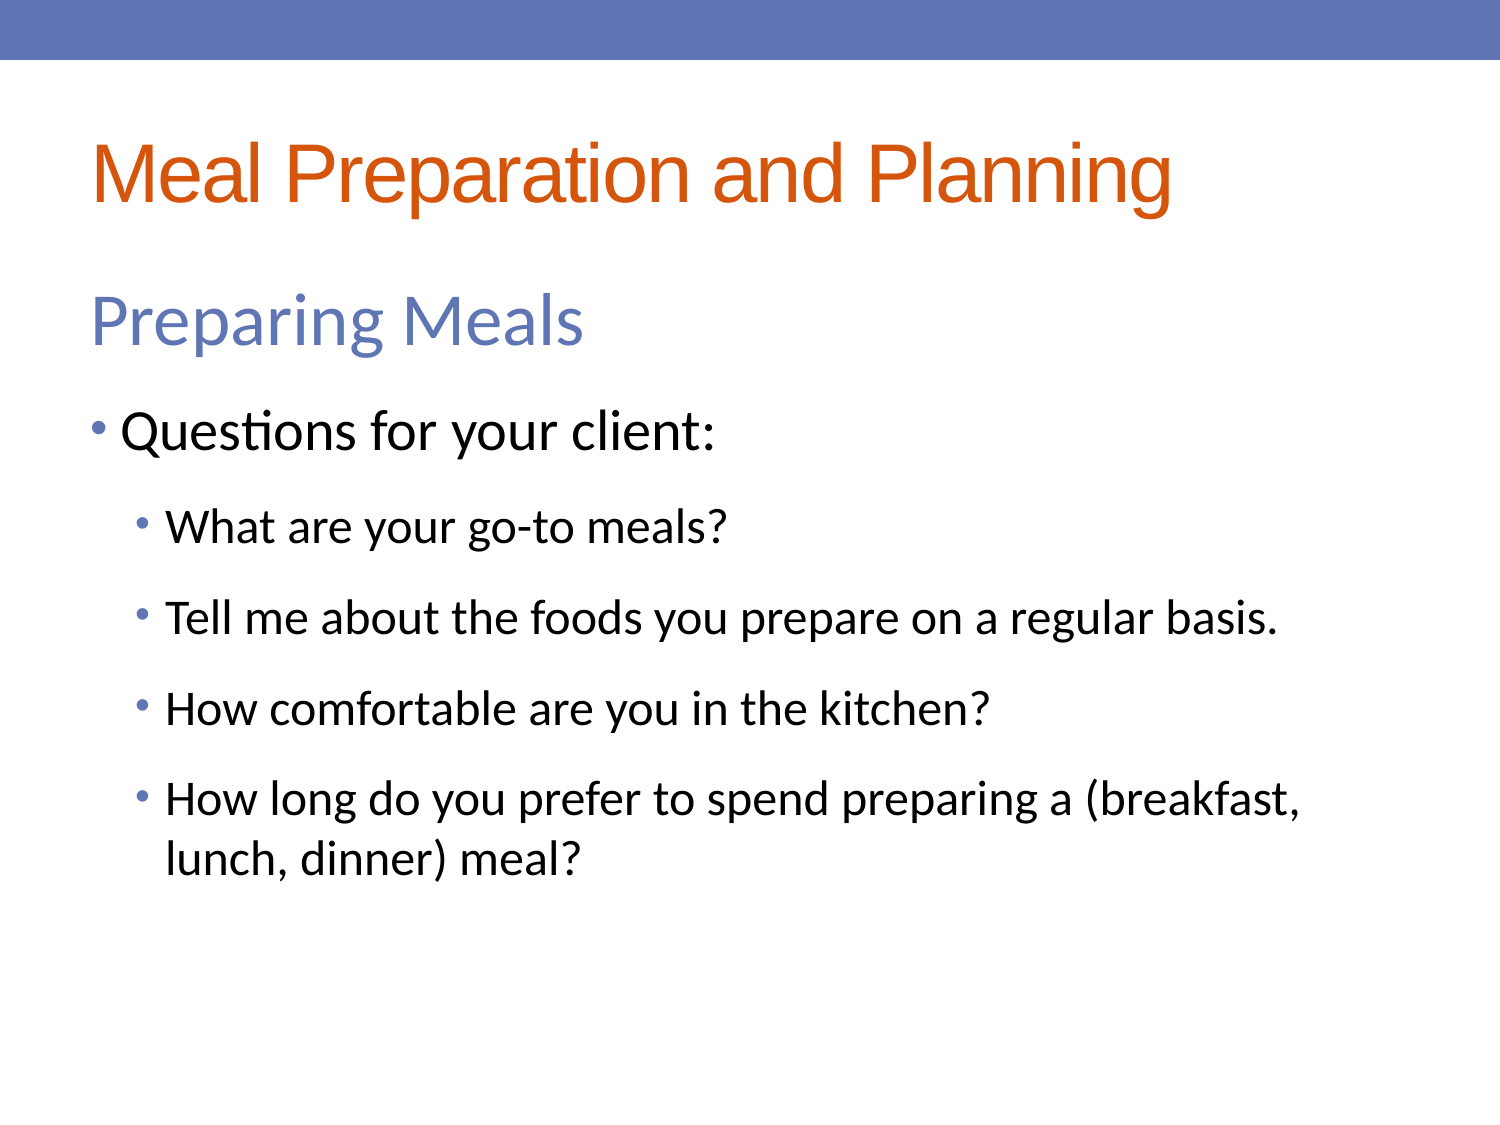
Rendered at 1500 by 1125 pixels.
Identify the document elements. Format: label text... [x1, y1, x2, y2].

list Preparing Meals Questions for your client: What are your go-to meals? Tell me about the foods you prepare on a regular basis. How comfortable are you in the kitchen? How long do you prefer to spend preparing a (breakfast, lunch, dinner) meal? [75, 262, 1425, 1063]
title Meal Preparation and Planning [75, 87, 1425, 250]
